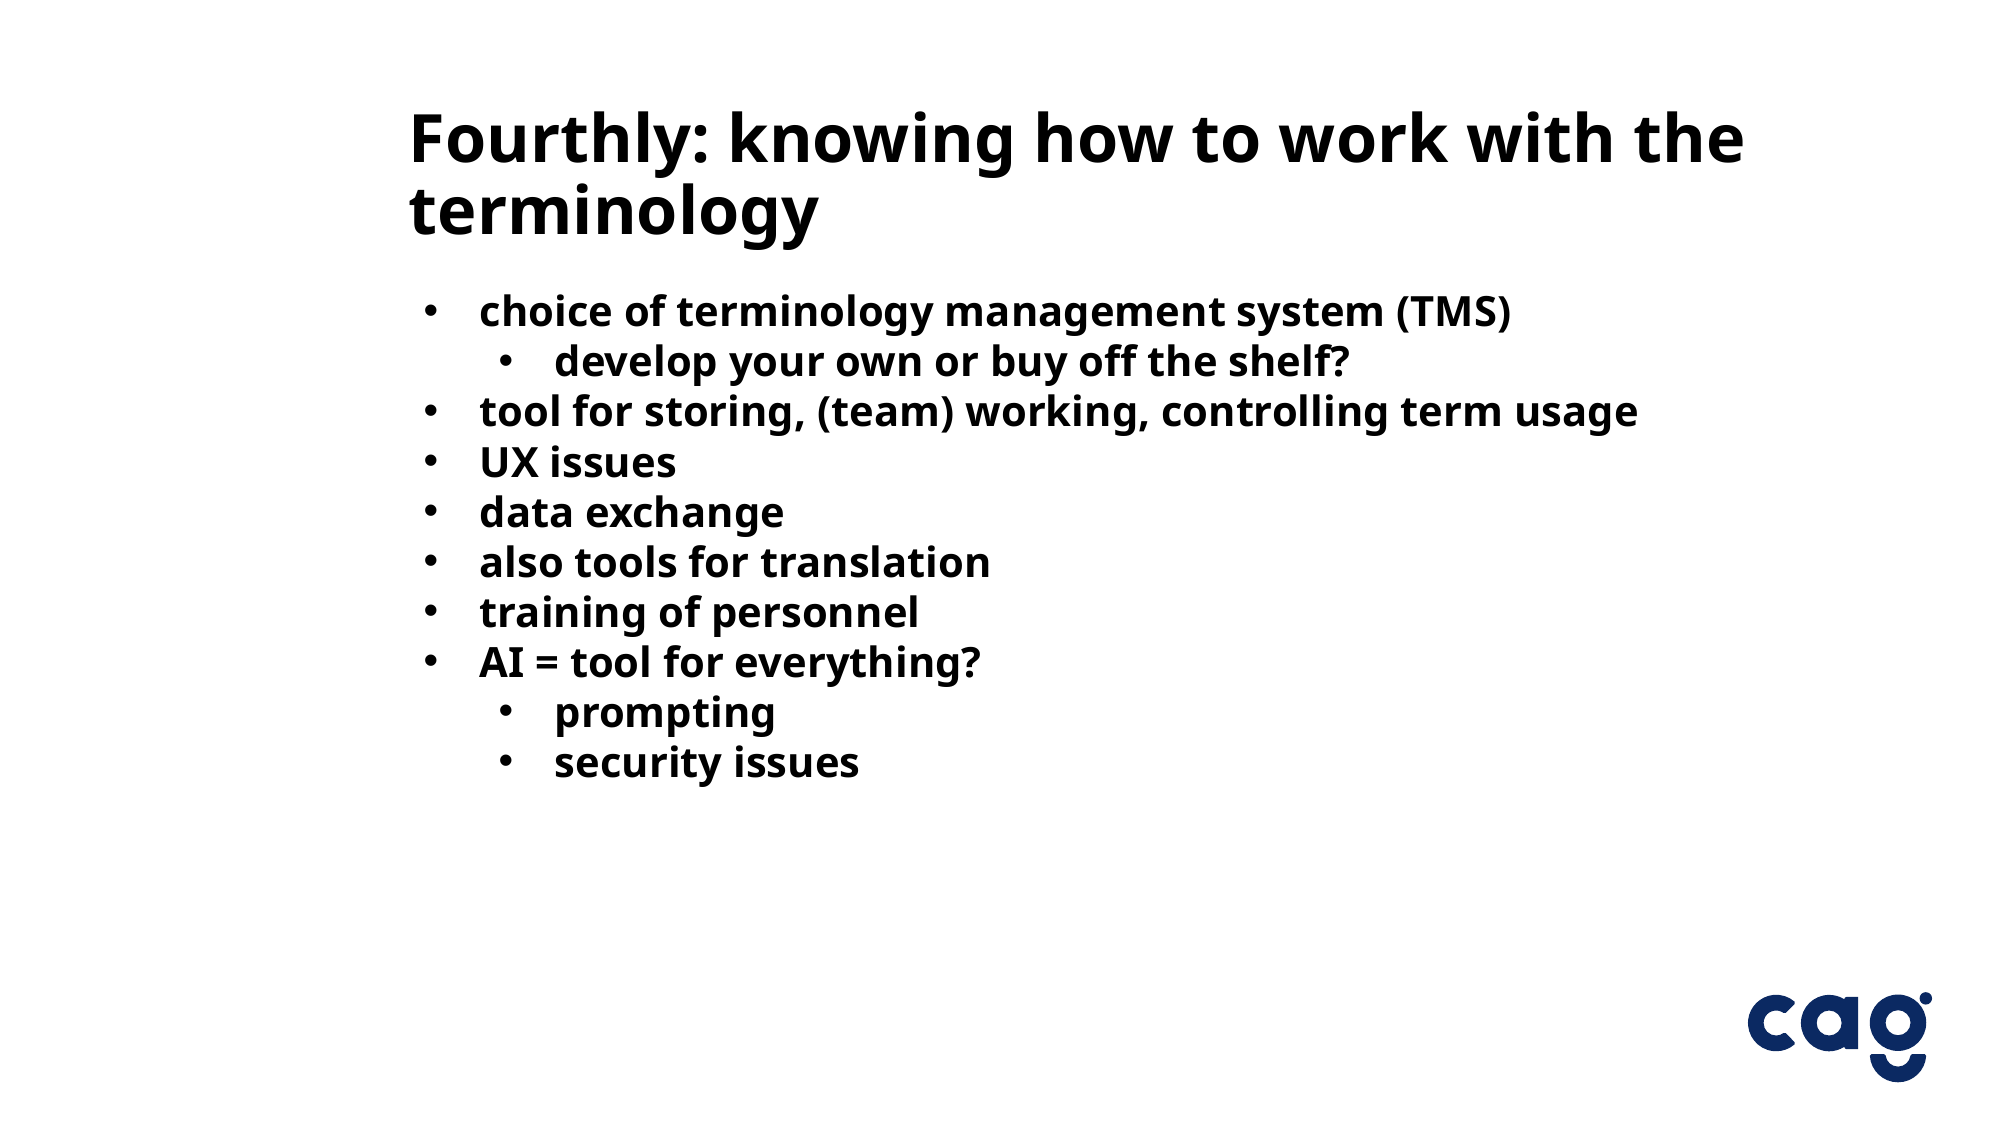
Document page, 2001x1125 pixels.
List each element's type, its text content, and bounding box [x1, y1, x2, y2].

text_box choice of terminology management system (TMS) develop your own or buy off the shelf? tool for storing, (team) working, controlling term usage UX issues data exchange also tools for translation training of personnel AI = tool for everything? prompting security issues [408, 277, 1745, 793]
text_box Fourthly: knowing how to work with the terminology [408, 160, 1912, 249]
